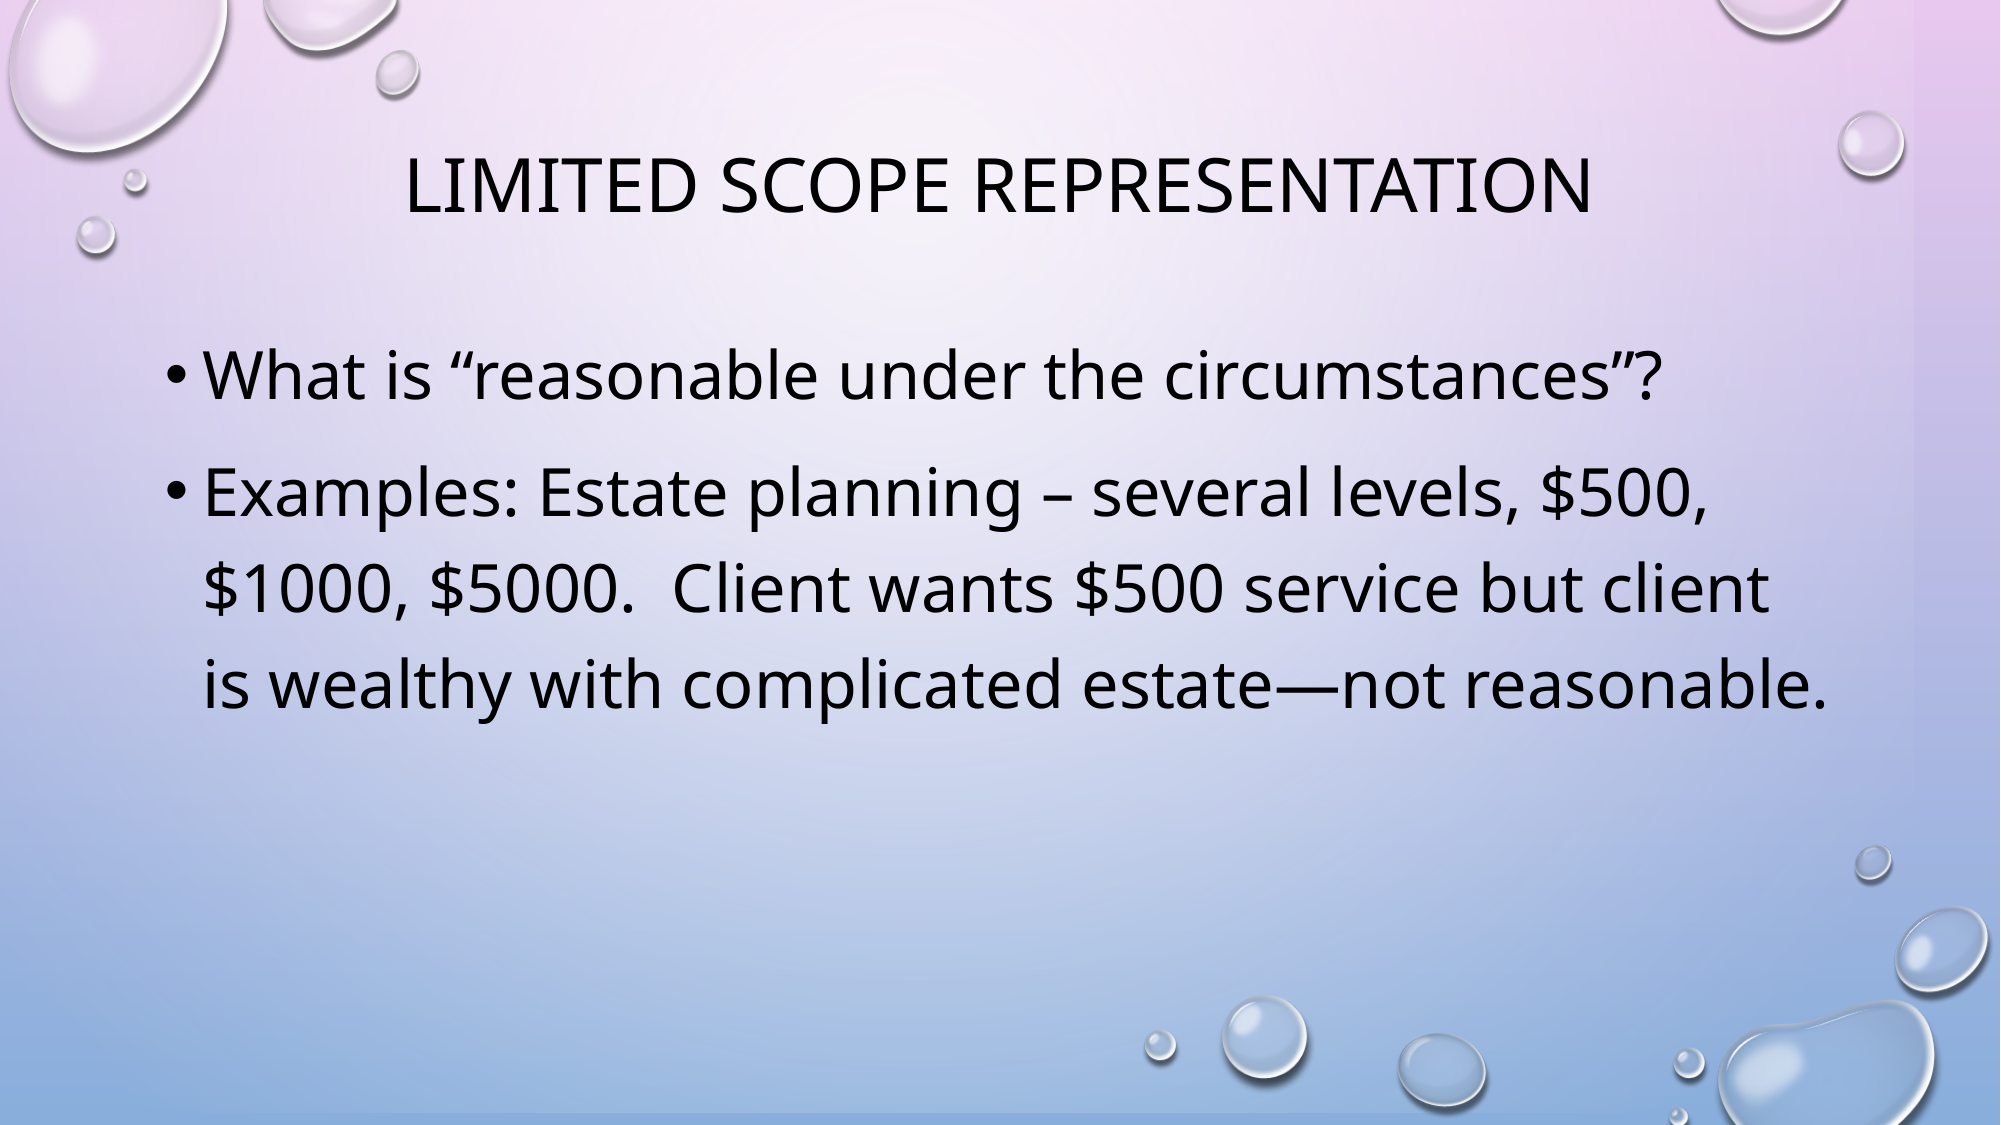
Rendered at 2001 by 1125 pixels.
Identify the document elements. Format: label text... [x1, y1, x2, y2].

list What is “reasonable under the circumstances”? Examples: Estate planning – several levels, $500, $1000, $5000. Client wants $500 service but client is wealthy with complicated estate—not reasonable. [149, 309, 1850, 950]
picture [0, 0, 2000, 1125]
title LIMITED SCOPE REPRESENTATION [149, 101, 1851, 277]
